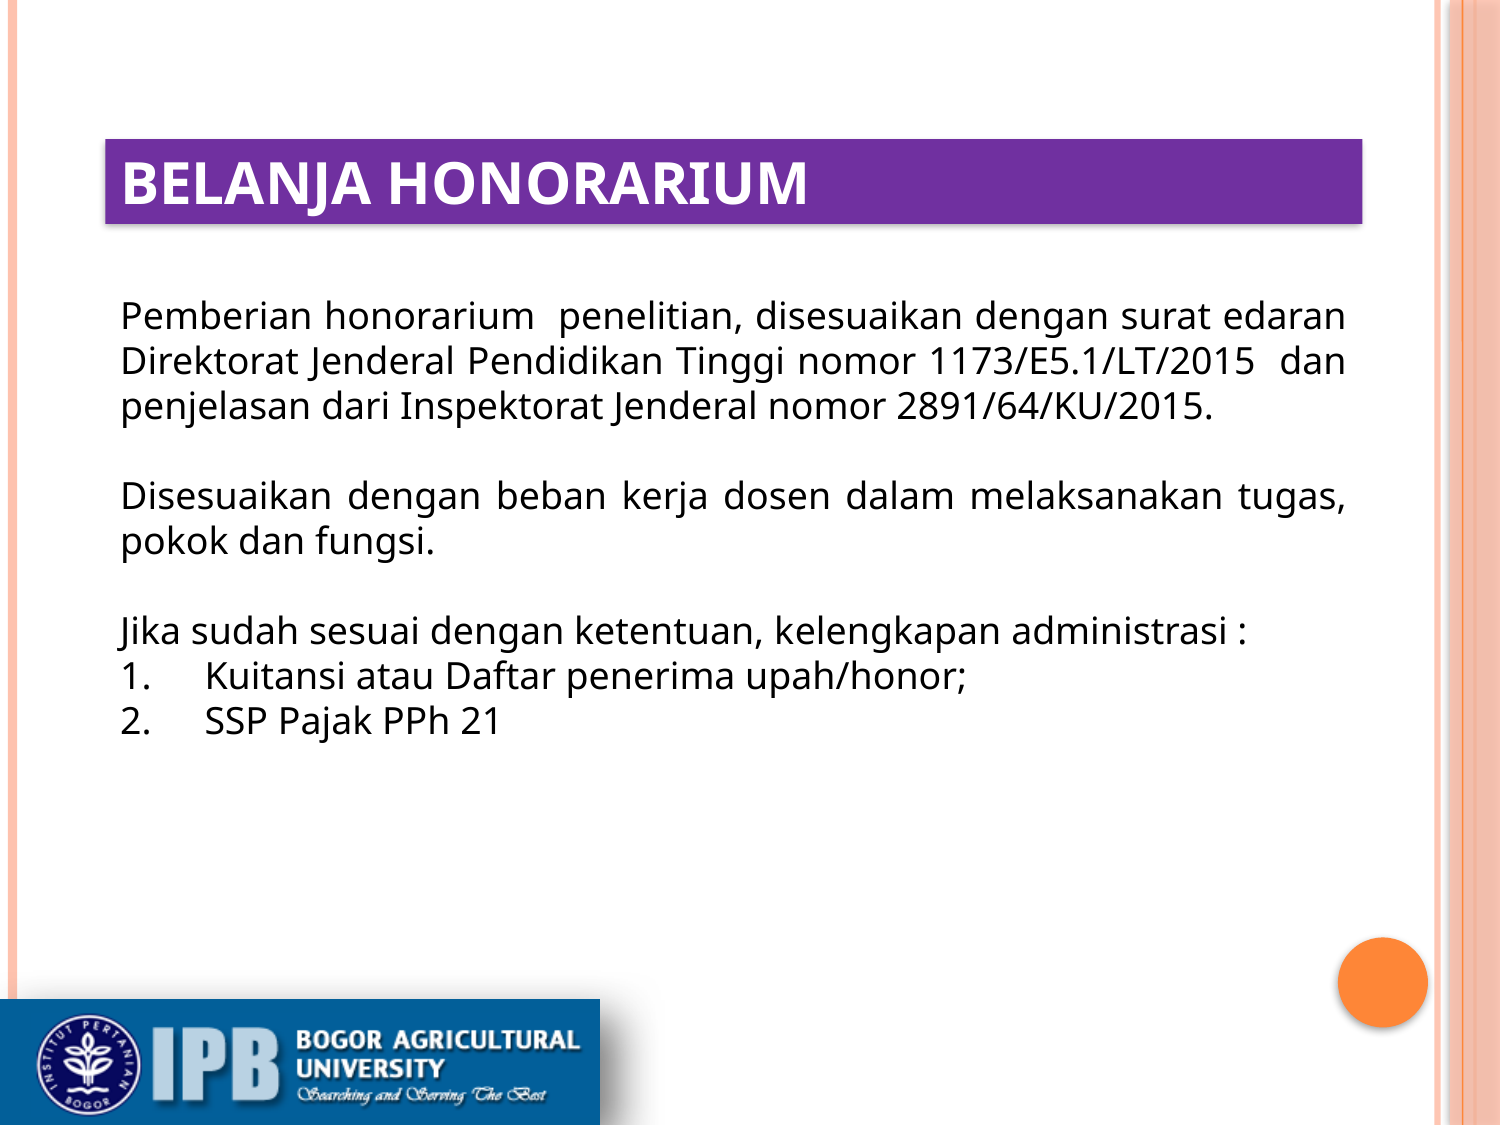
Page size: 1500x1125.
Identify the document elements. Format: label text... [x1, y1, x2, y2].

picture [0, 999, 601, 1125]
text_box BELANJA HONORARIUM [105, 139, 1363, 224]
text_box Pemberian honorarium penelitian, disesuaikan dengan surat edaran Direktorat Jenderal Pendidikan Tinggi nomor 1173/E5.1/LT/2015 dan penjelasan dari Inspektorat Jenderal nomor 2891/64/KU/2015. Disesuaikan dengan beban kerja dosen dalam melaksanakan tugas, pokok dan fungsi. Jika sudah sesuai dengan ketentuan, kelengkapan administrasi : 1. Kuitansi atau Daftar penerima upah/honor; 2. SSP Pajak PPh 21 [105, 284, 1363, 750]
